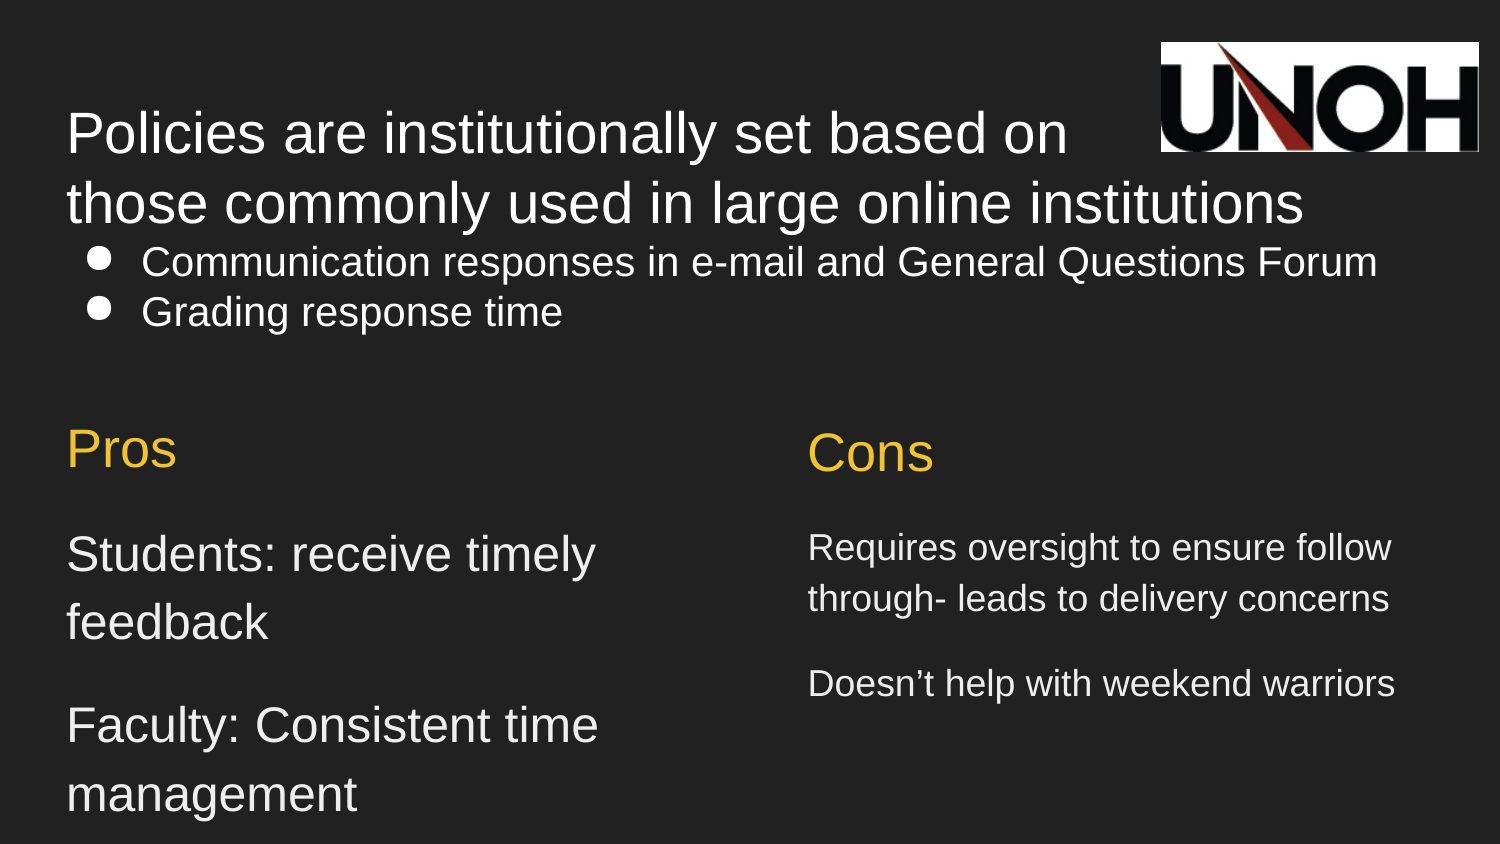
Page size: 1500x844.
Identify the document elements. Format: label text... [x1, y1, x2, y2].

picture [1160, 42, 1479, 153]
list Pros Students: receive timely feedback Faculty: Consistent time management [51, 389, 708, 690]
title Policies are institutionally set based on those commonly used in large online institutions Communication responses in e-mail and General Questions Forum Grading response time [51, 80, 1449, 345]
list Cons Requires oversight to ensure follow through- leads to delivery concerns Doesn’t help with weekend warriors [792, 392, 1449, 794]
